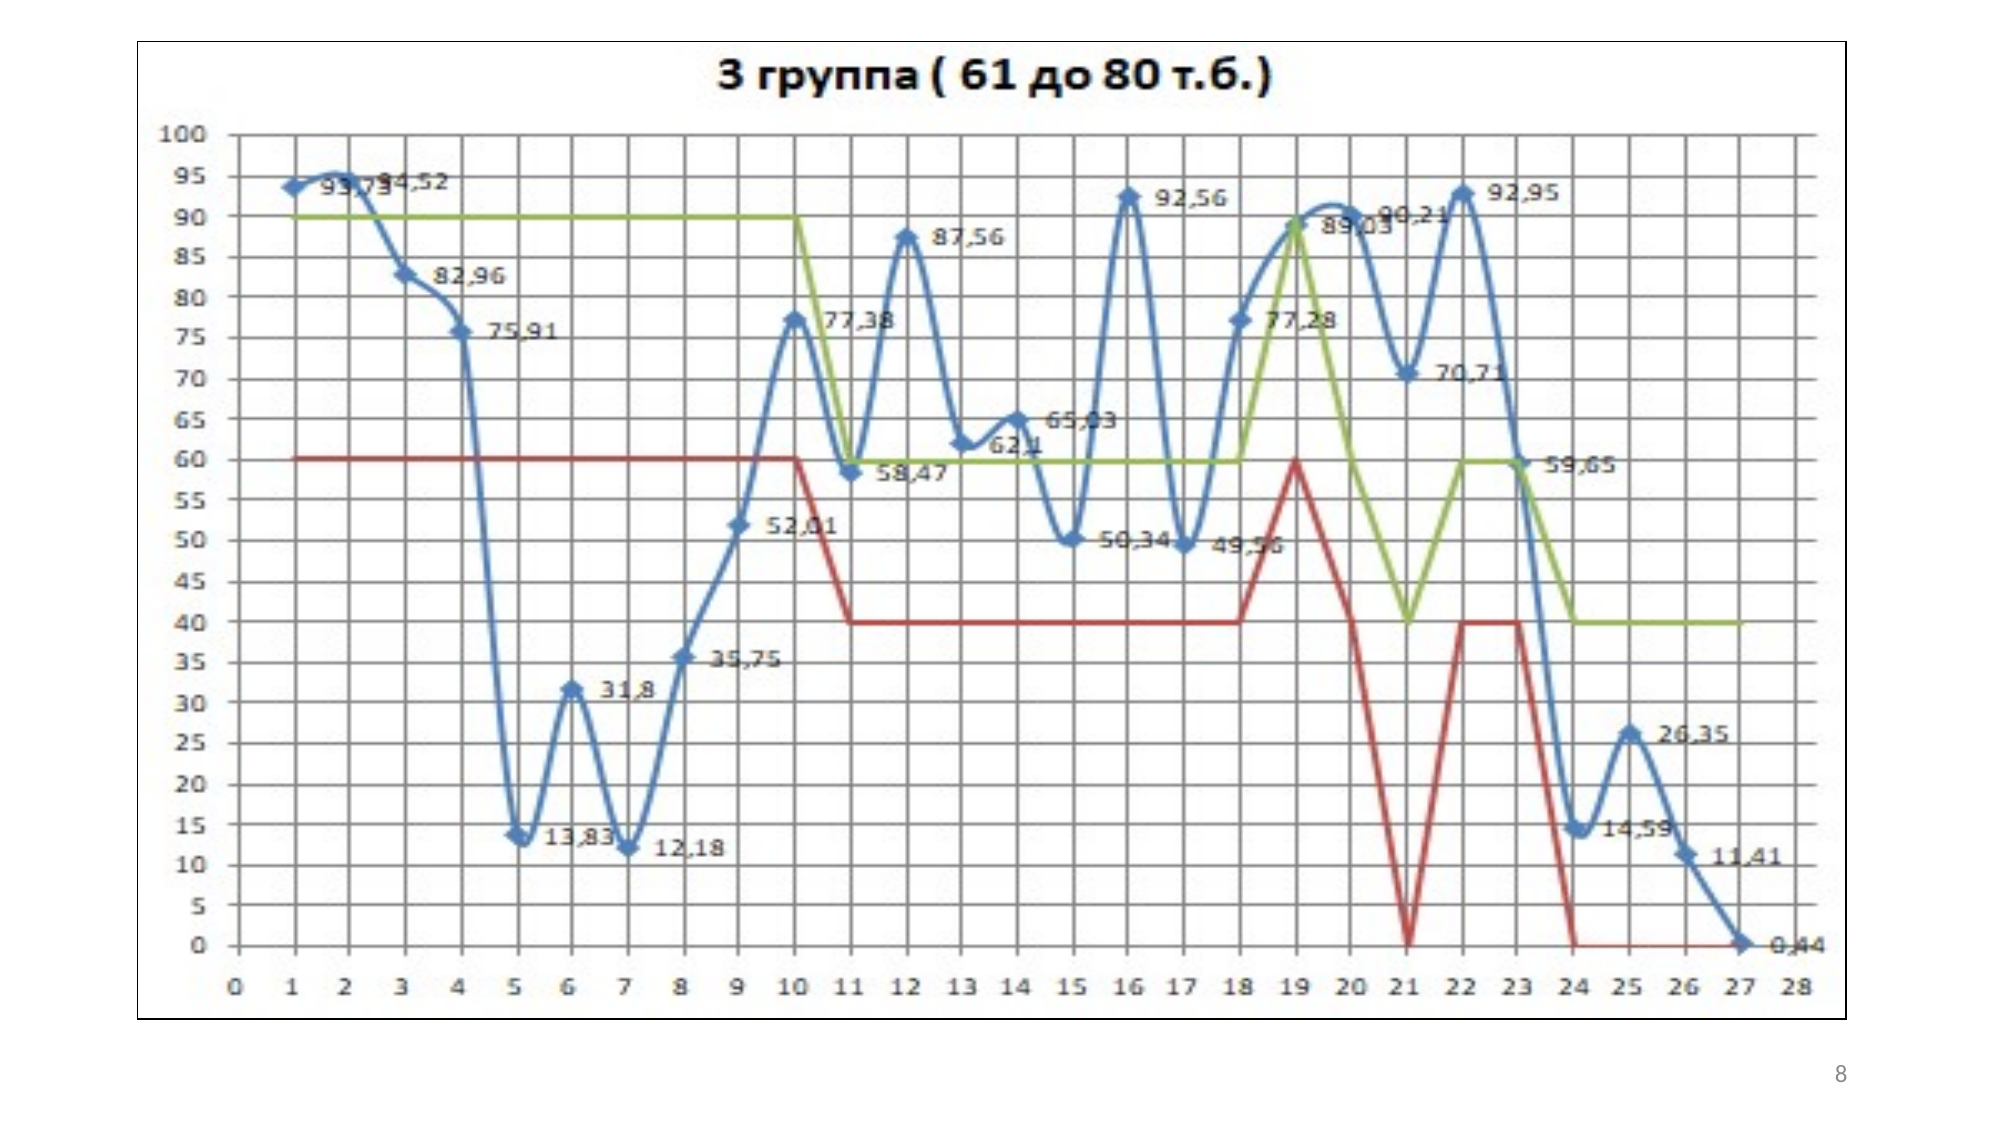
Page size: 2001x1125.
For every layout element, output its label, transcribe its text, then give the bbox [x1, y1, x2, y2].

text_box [137, 41, 1877, 1055]
slide_number 8 [1412, 1055, 1863, 1103]
